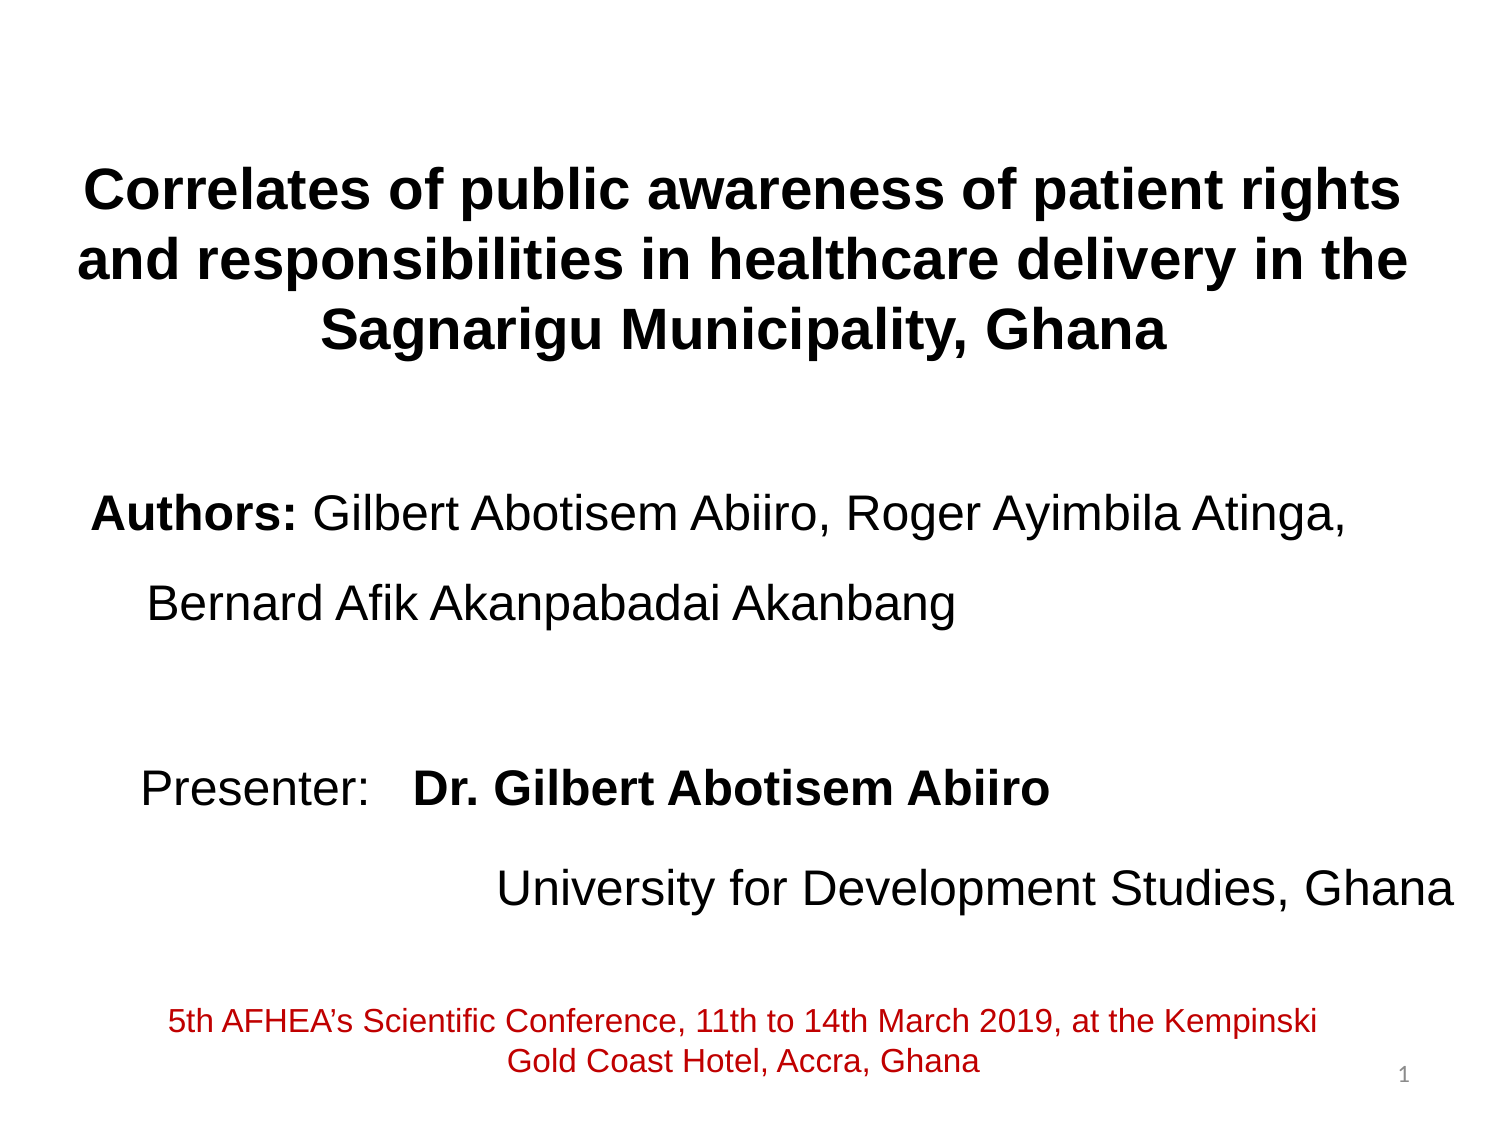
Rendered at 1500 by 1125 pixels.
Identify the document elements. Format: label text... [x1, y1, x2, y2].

slide_number 1 [1363, 1042, 1425, 1103]
list Authors: Gilbert Abotisem Abiiro, Roger Ayimbila Atinga, Bernard Afik Akanpabadai Akanbang [75, 442, 1425, 668]
text_box Presenter: Dr. Gilbert Abotisem Abiiro University for Development Studies, Ghana [124, 717, 1475, 943]
title Correlates of public awareness of patient rights and responsibilities in healthcare delivery in the Sagnarigu Municipality, Ghana [37, 87, 1450, 425]
footer 5th AFHEA’s Scientific Conference, 11th to 14th March 2019, at the Kempinski Gold Coast Hotel, Accra, Ghana [125, 975, 1363, 1103]
